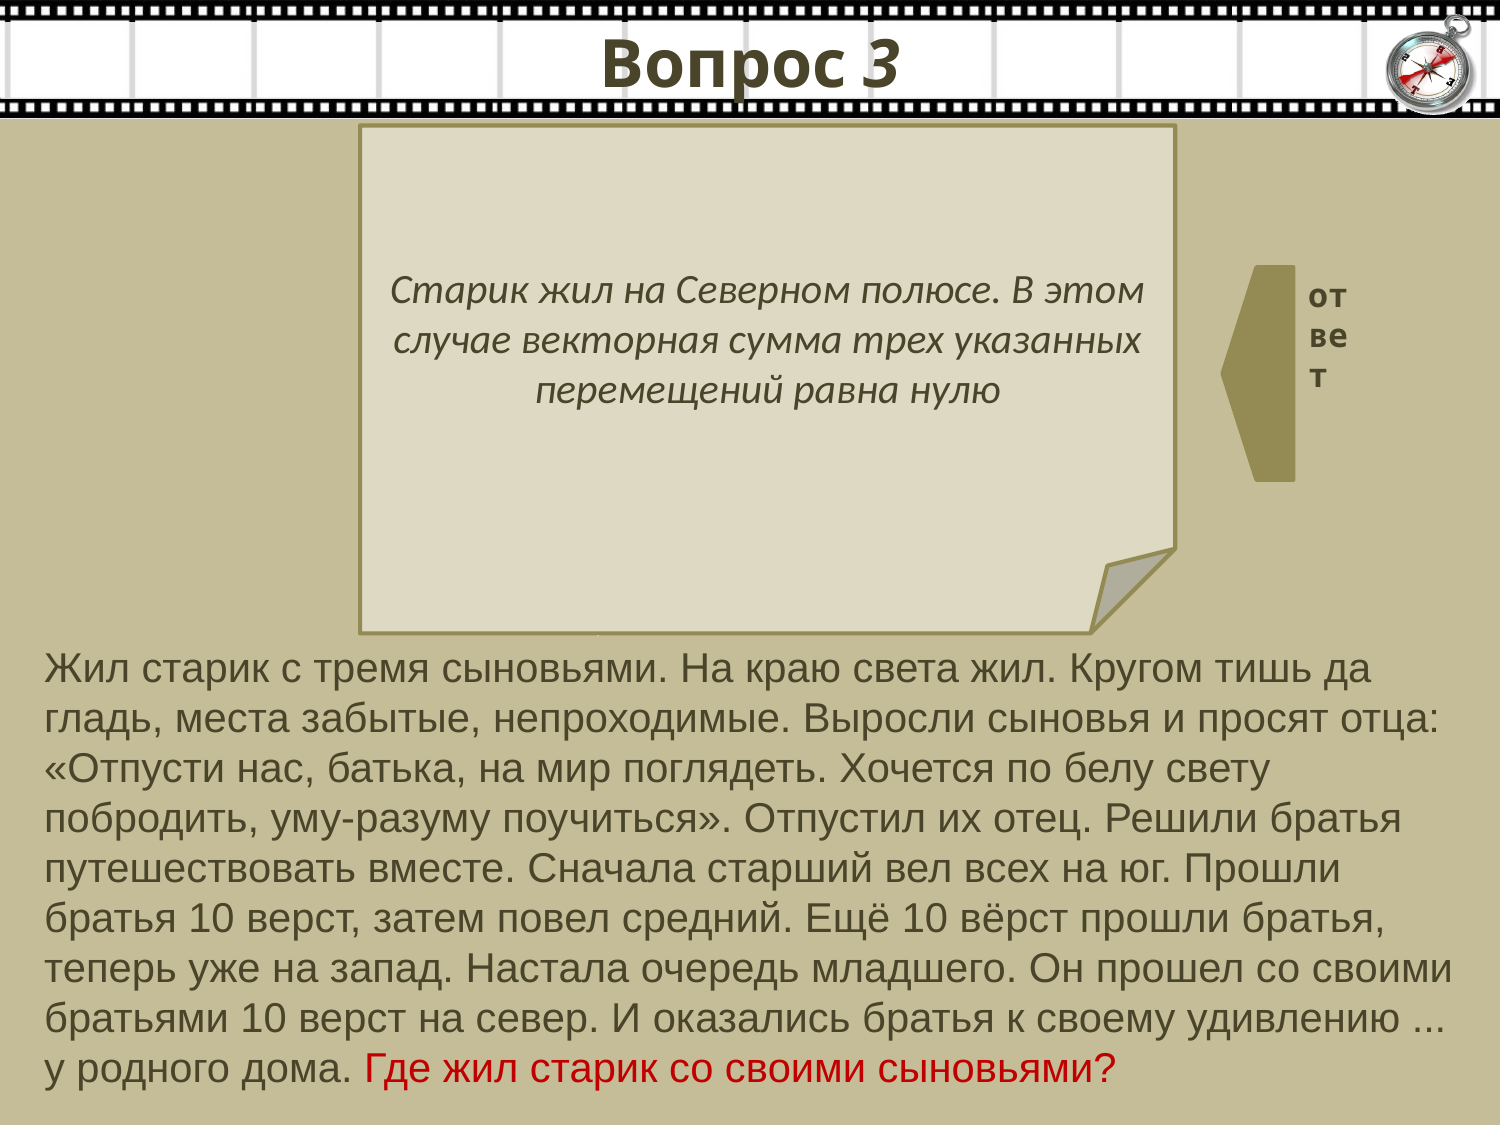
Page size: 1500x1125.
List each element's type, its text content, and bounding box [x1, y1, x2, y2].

text_box Старик жил на Северном полюсе. В этом случае векторная сумма трех указанных перемещений равна нулю [1094, 127, 1178, 633]
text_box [1222, 266, 1364, 480]
text_box Старик жил на Северном полюсе. В этом случае векторная сумма трех указанных перемещений равна нулю [358, 127, 413, 636]
text_box Жил старик с тремя сыновьями. На краю света жил. Кругом тишь да гладь, места забытые, непроходимые. Выросли сыновья и просят отца: «Отпусти нас, батька, на мир поглядеть. Хочется по белу свету побродить, уму-разуму поучиться». Отпустил их отец. Решили братья путешествовать вместе. Сначала старший вел всех на юг. Прошли братья 10 верст, затем повел средний. Ещё 10 вёрст прошли братья, теперь уже на запад. Настала очередь младшего. Он прошел со своими братьями 10 верст на север. И оказались братья к своему удивлению ... у родного дома. Где жил старик со своими сыновьями? [29, 633, 1471, 1099]
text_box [0, 0, 1500, 119]
picture [418, 125, 1090, 642]
picture [1385, 12, 1484, 115]
